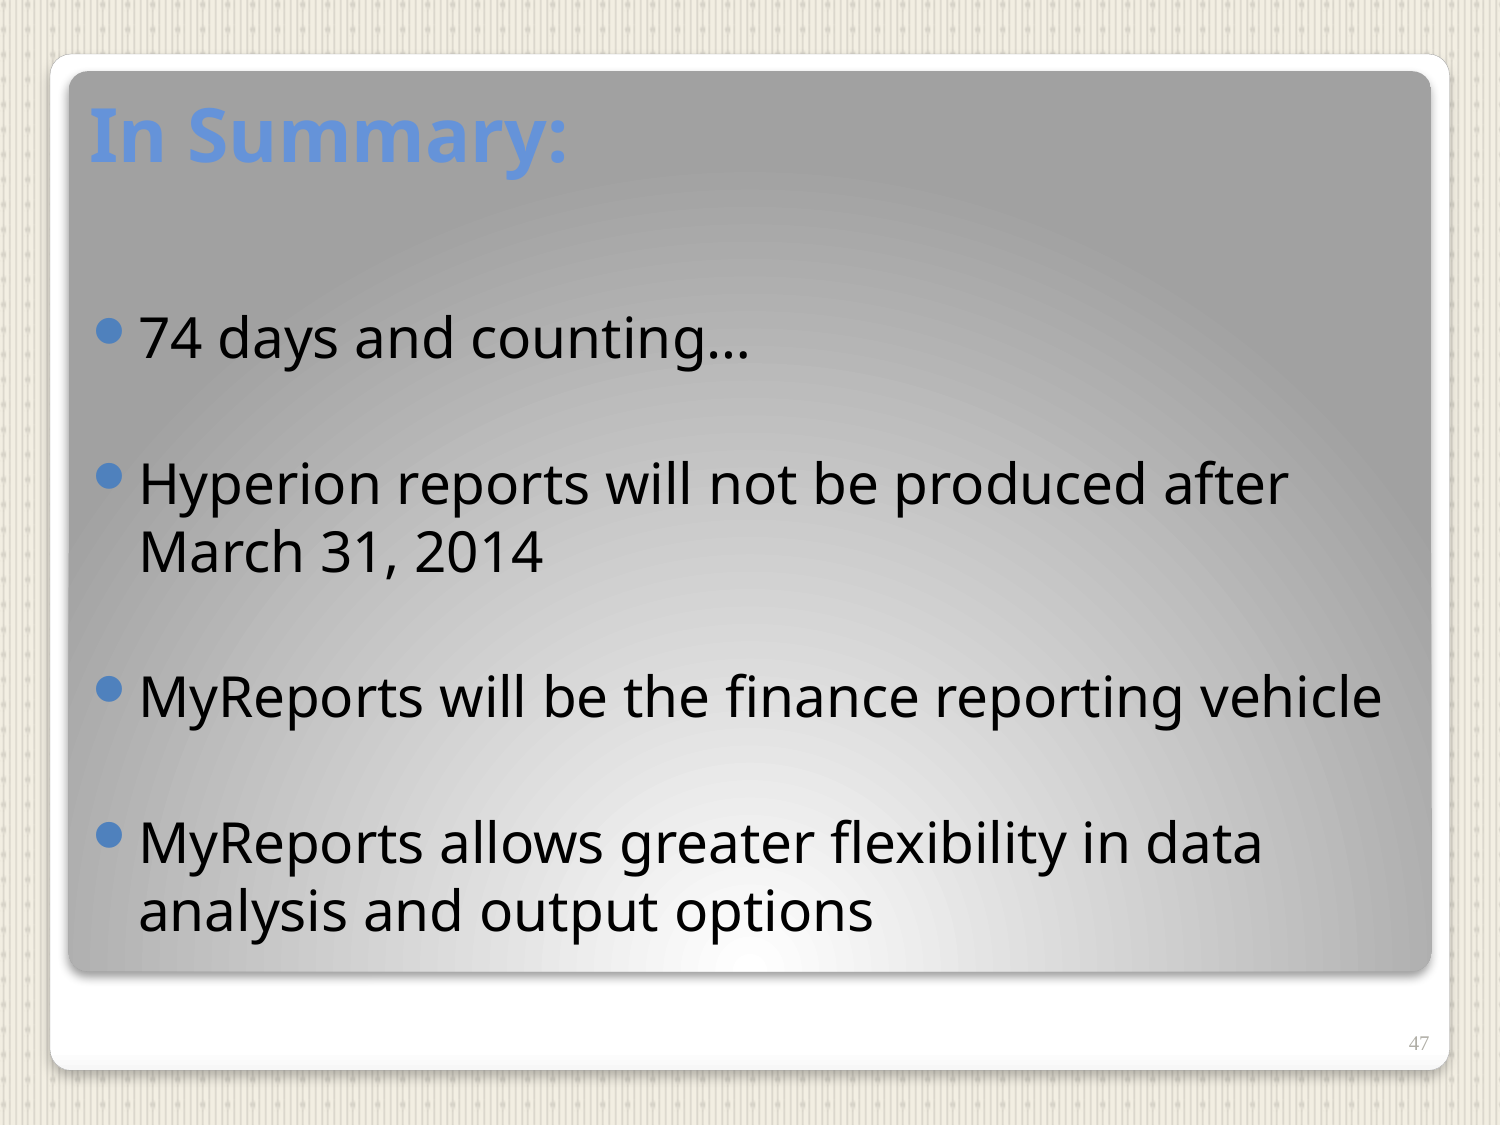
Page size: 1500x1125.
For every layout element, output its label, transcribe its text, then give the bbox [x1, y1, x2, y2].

title In Summary: [75, 12, 1418, 185]
slide_number 47 [1369, 1002, 1445, 1063]
list 74 days and counting… Hyperion reports will not be produced after March 31, 2014 MyReports will be the finance reporting vehicle MyReports allows greater flexibility in data analysis and output options [62, 287, 1405, 975]
